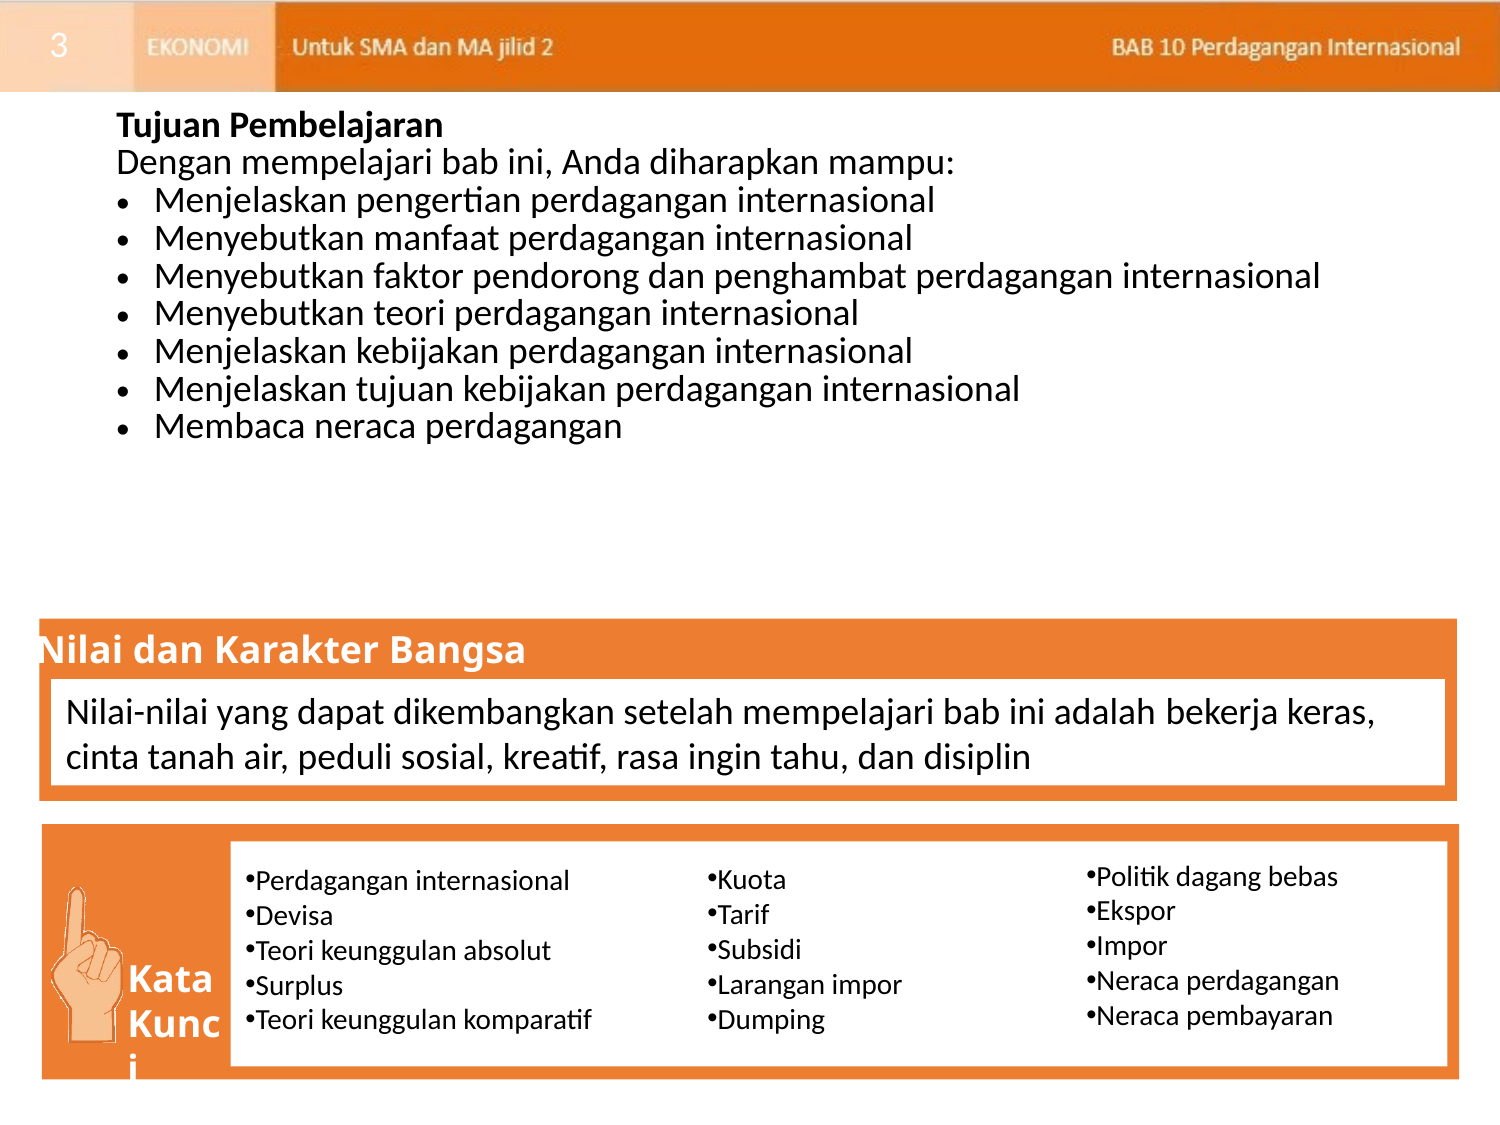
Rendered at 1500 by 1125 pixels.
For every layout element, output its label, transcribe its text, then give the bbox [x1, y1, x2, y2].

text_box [41, 824, 1460, 1081]
picture [0, 0, 1500, 92]
list Tujuan Pembelajaran Dengan mempelajari bab ini, Anda diharapkan mampu: Menjelaskan pengertian perdagangan internasional Menyebutkan manfaat perdagangan internasional Menyebutkan faktor pendorong dan penghambat perdagangan internasional Menyebutkan teori perdagangan internasional Menjelaskan kebijakan perdagangan internasional Menjelaskan tujuan kebijakan perdagangan internasional Membaca neraca perdagangan [101, 101, 1395, 618]
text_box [39, 618, 1457, 801]
